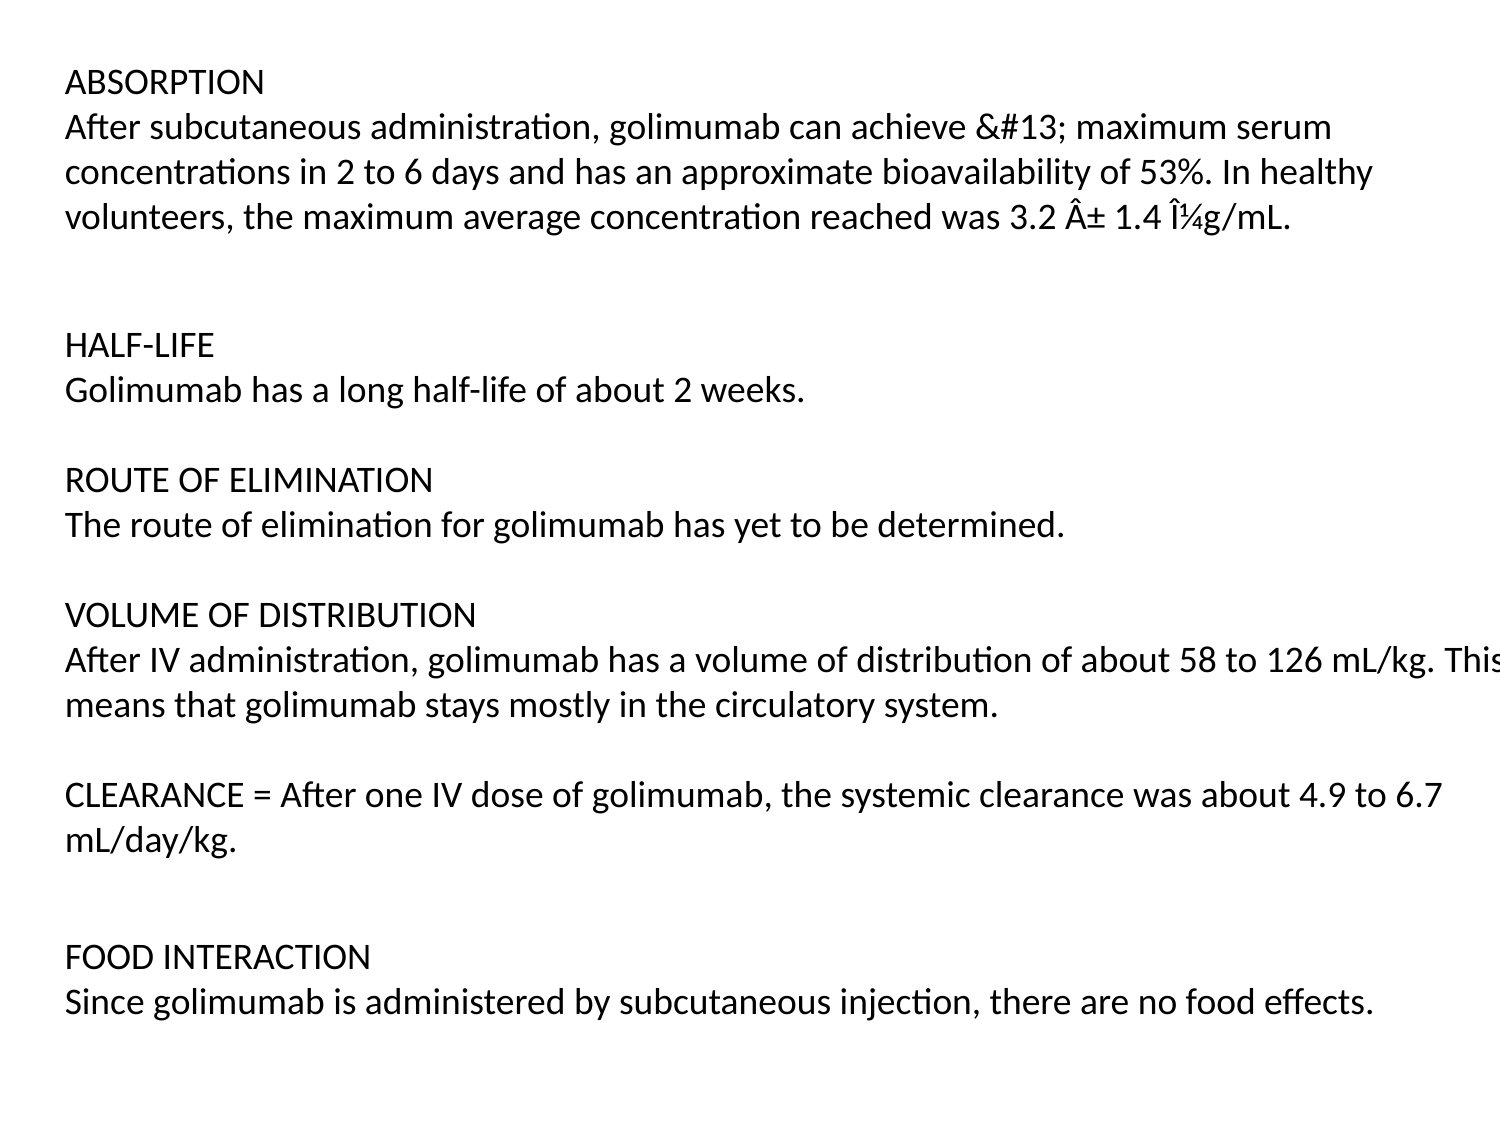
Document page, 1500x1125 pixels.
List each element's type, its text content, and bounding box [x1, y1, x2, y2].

text_box HALF-LIFE Golimumab has a long half-life of about 2 weeks. ROUTE OF ELIMINATION The route of elimination for golimumab has yet to be determined. VOLUME OF DISTRIBUTION After IV administration, golimumab has a volume of distribution of about 58 to 126 mL/kg. This means that golimumab stays mostly in the circulatory system. CLEARANCE = After one IV dose of golimumab, the systemic clearance was about 4.9 to 6.7 mL/day/kg. [50, 312, 1500, 868]
text_box FOOD INTERACTION Since golimumab is administered by subcutaneous injection, there are no food effects. [50, 924, 1438, 1030]
text_box ABSORPTION After subcutaneous administration, golimumab can achieve &#13; maximum serum concentrations in 2 to 6 days and has an approximate bioavailability of 53%. In healthy volunteers, the maximum average concentration reached was 3.2 Â± 1.4 Î¼g/mL. [50, 49, 1425, 290]
